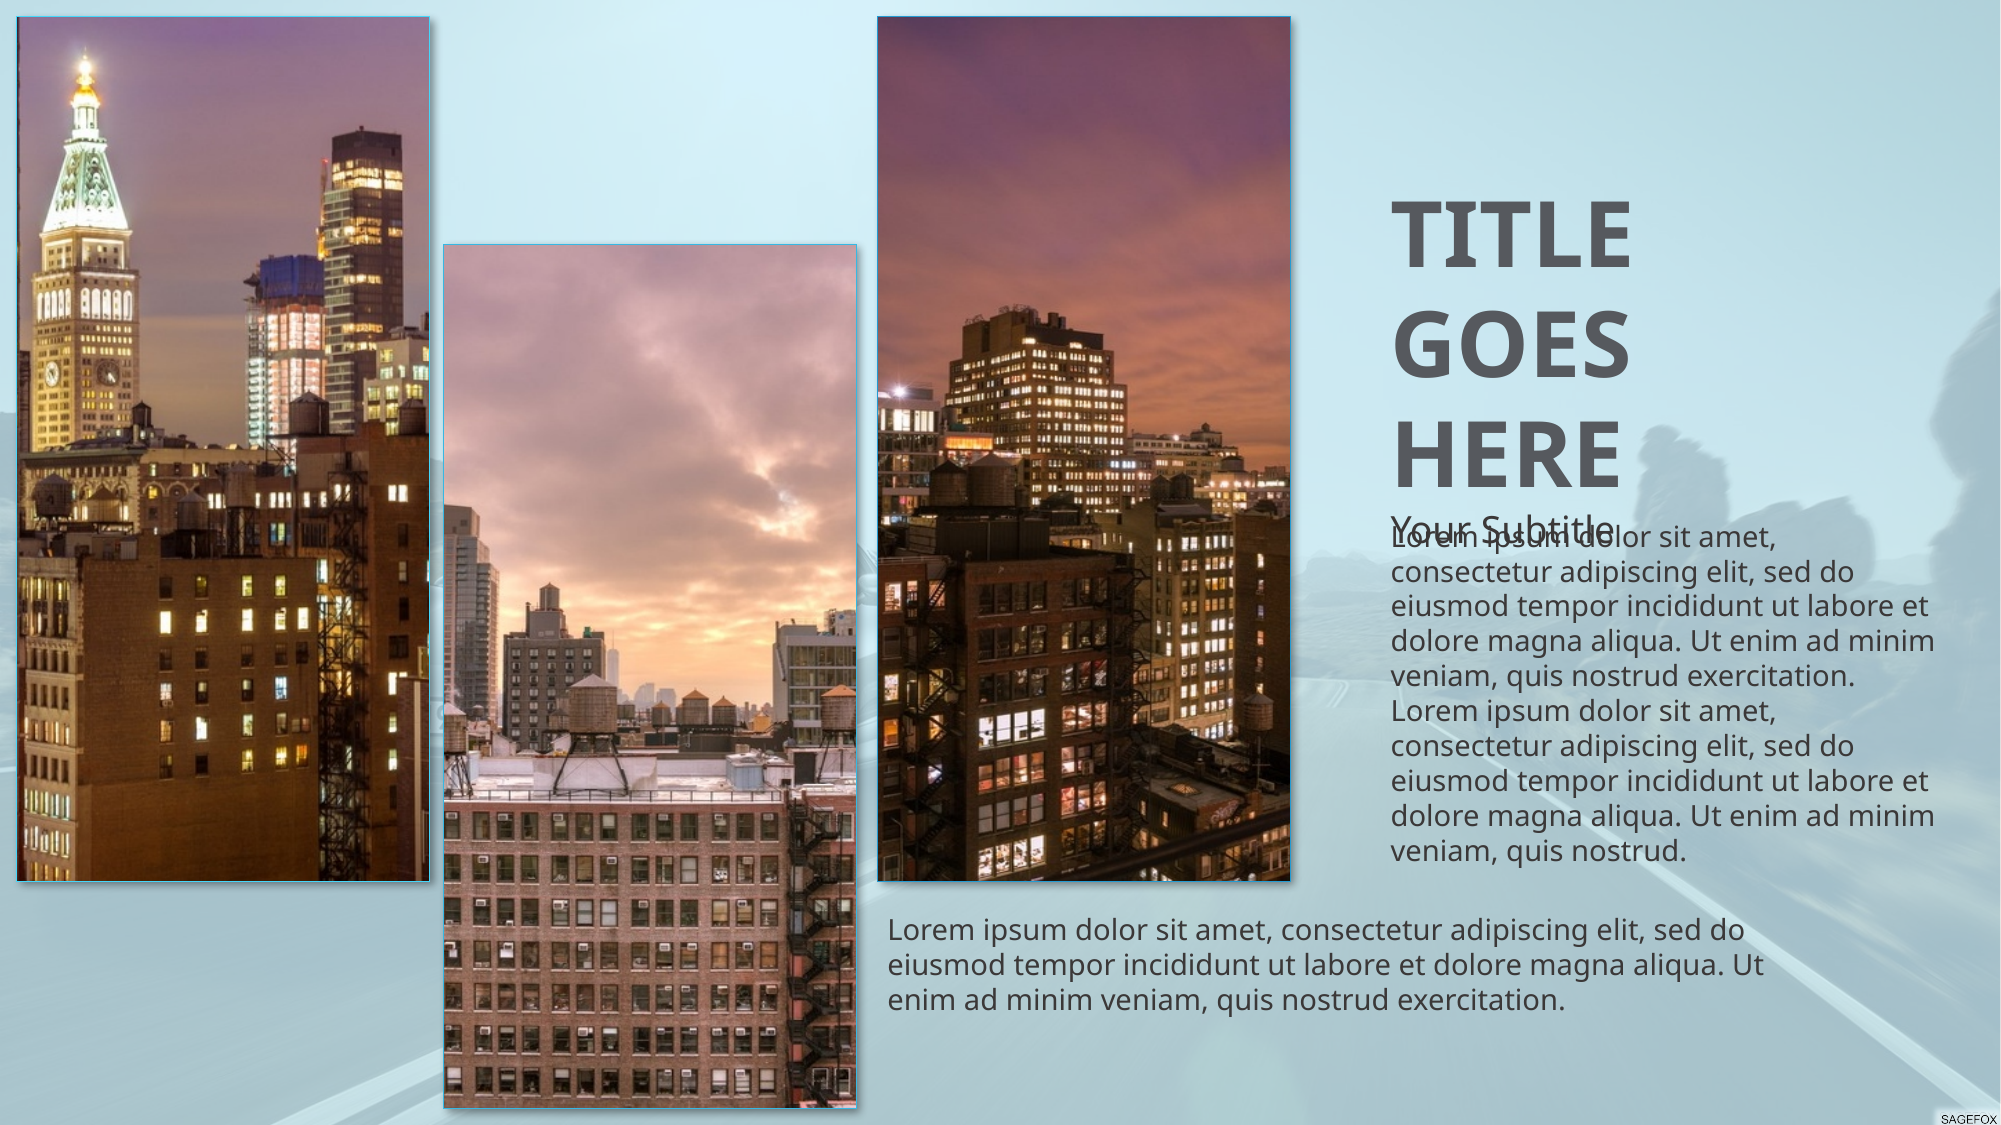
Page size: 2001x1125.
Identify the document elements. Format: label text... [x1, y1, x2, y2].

text_box TITLE GOES HERE Your Subtitle [1375, 168, 1862, 510]
picture [1938, 1114, 1999, 1125]
text_box Lorem ipsum dolor sit amet, consectetur adipiscing elit, sed do eiusmod tempor incididunt ut labore et dolore magna aliqua. Ut enim ad minim veniam, quis nostrud exercitation. [872, 904, 1813, 1024]
text_box [877, 16, 1292, 882]
text_box [442, 243, 857, 1110]
text_box Lorem ipsum dolor sit amet, consectetur adipiscing elit, sed do eiusmod tempor incididunt ut labore et dolore magna aliqua. Ut enim ad minim veniam, quis nostrud exercitation. Lorem ipsum dolor sit amet, consectetur adipiscing elit, sed do eiusmod tempor incididunt ut labore et dolore magna aliqua. Ut enim ad minim veniam, quis nostrud. [1375, 510, 1960, 875]
text_box [16, 16, 431, 882]
